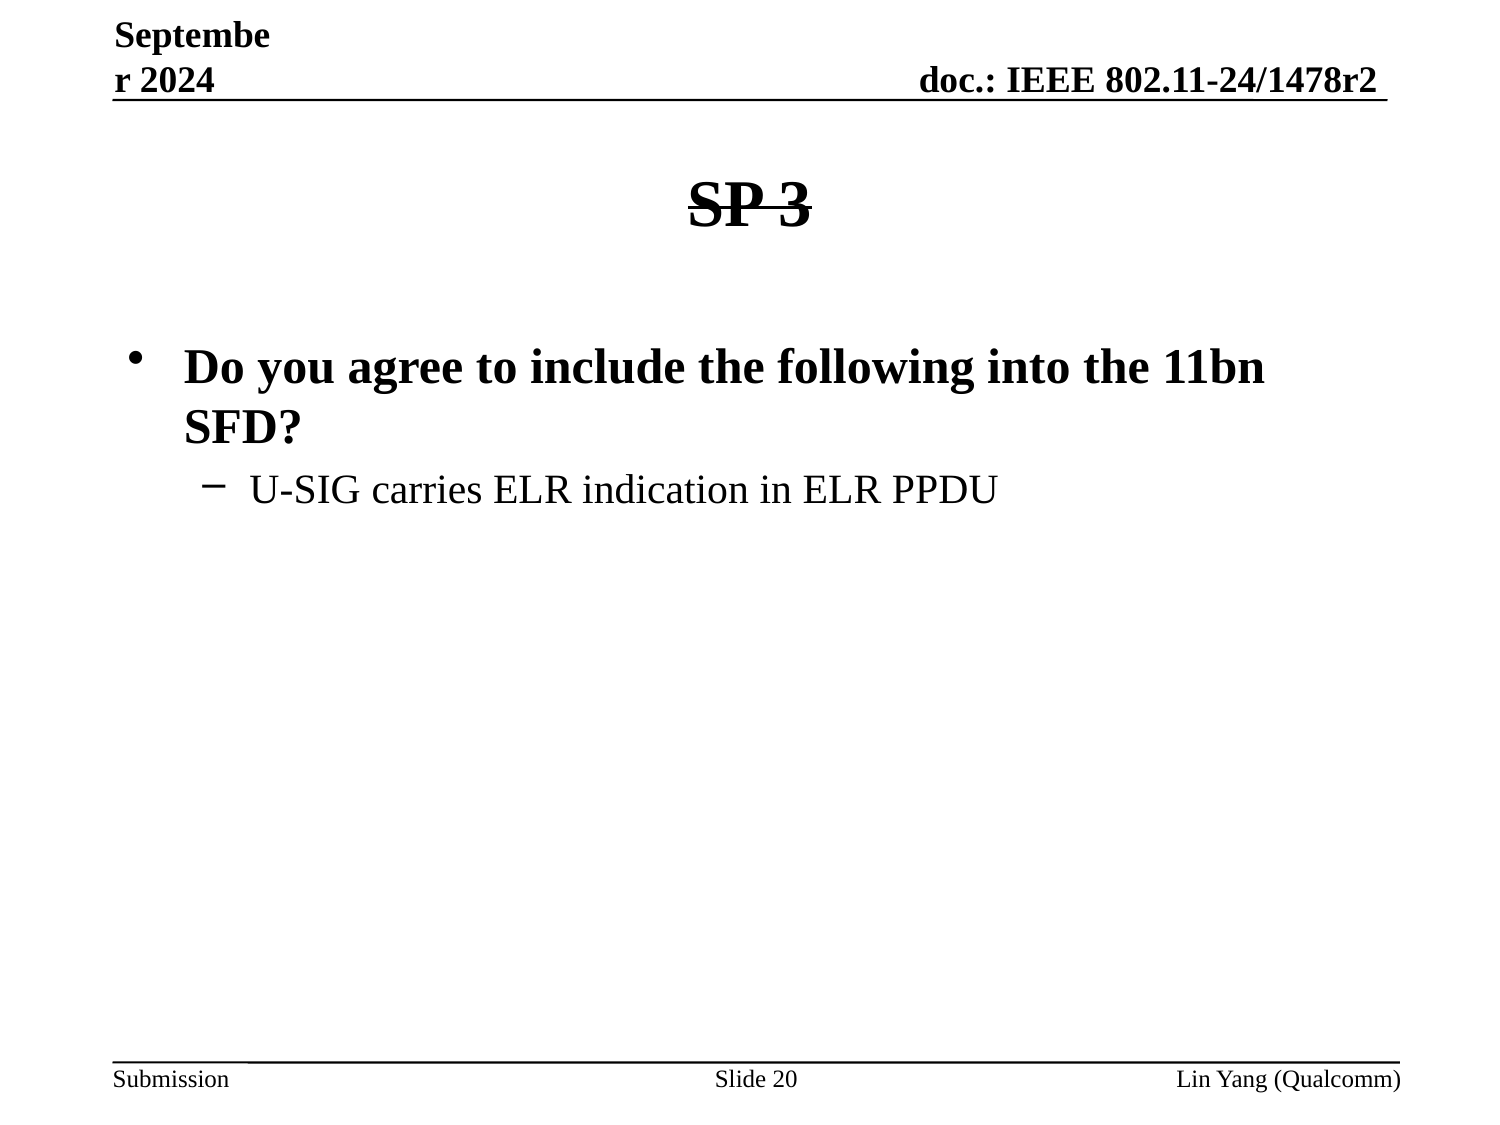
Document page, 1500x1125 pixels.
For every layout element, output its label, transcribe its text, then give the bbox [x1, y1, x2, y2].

slide_number Slide 20 [712, 1061, 800, 1093]
title SP 3 [112, 112, 1388, 288]
list Do you agree to include the following into the 11bn SFD? U-SIG carries ELR indication in ELR PPDU [112, 326, 1388, 1002]
footer Lin Yang (Qualcomm) [1062, 1061, 1402, 1093]
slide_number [114, 54, 286, 101]
